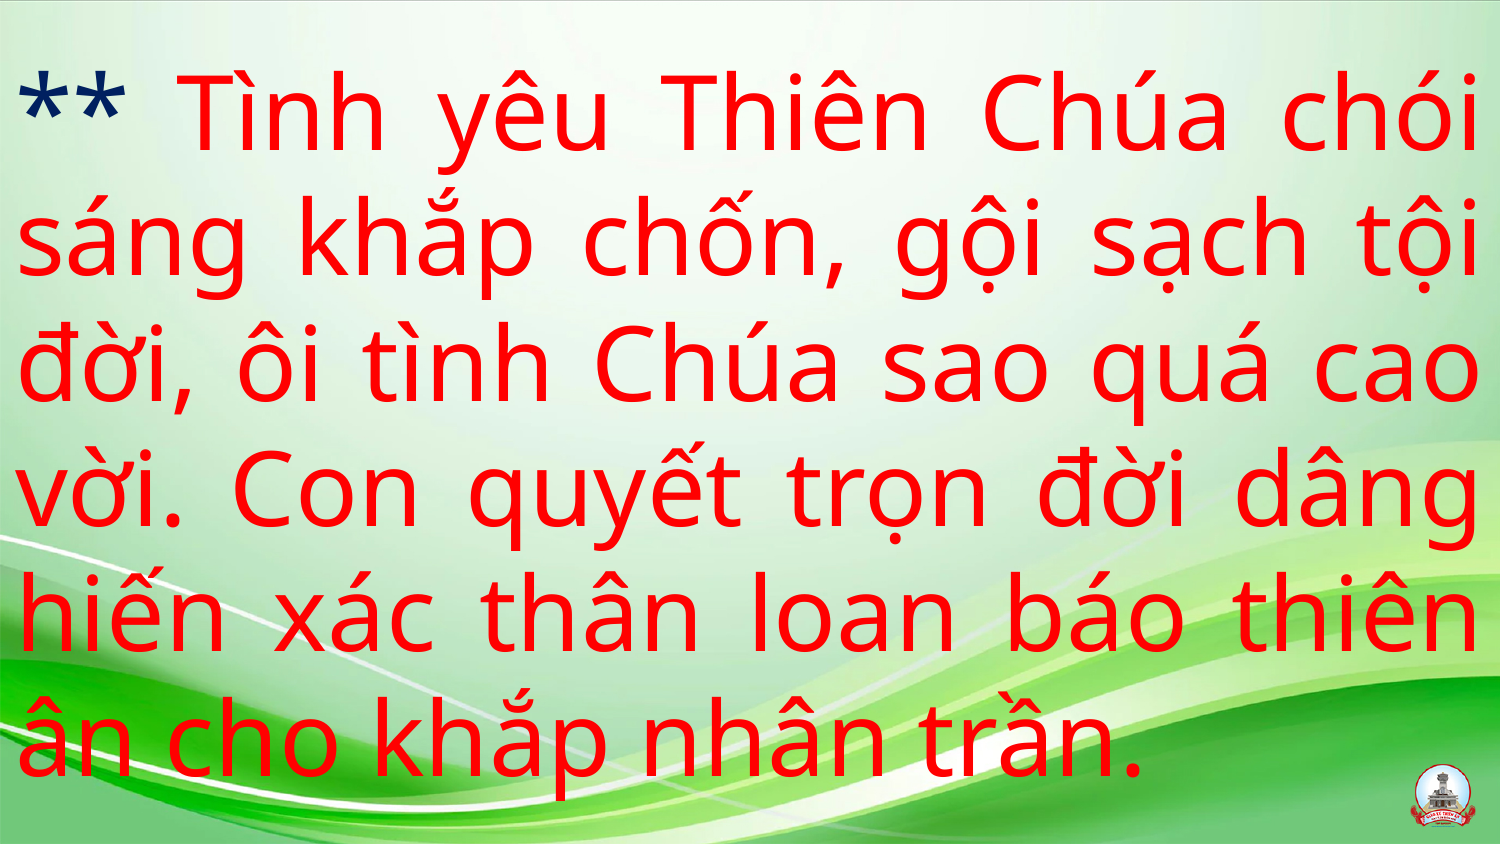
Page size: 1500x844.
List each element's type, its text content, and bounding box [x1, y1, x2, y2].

title ** Tình yêu Thiên Chúa chói sáng khắp chốn, gội sạch tội đời, ôi tình Chúa sao quá cao vời. Con quyết trọn đời dâng hiến xác thân loan báo thiên ân cho khắp nhân trần. [0, 0, 1500, 844]
